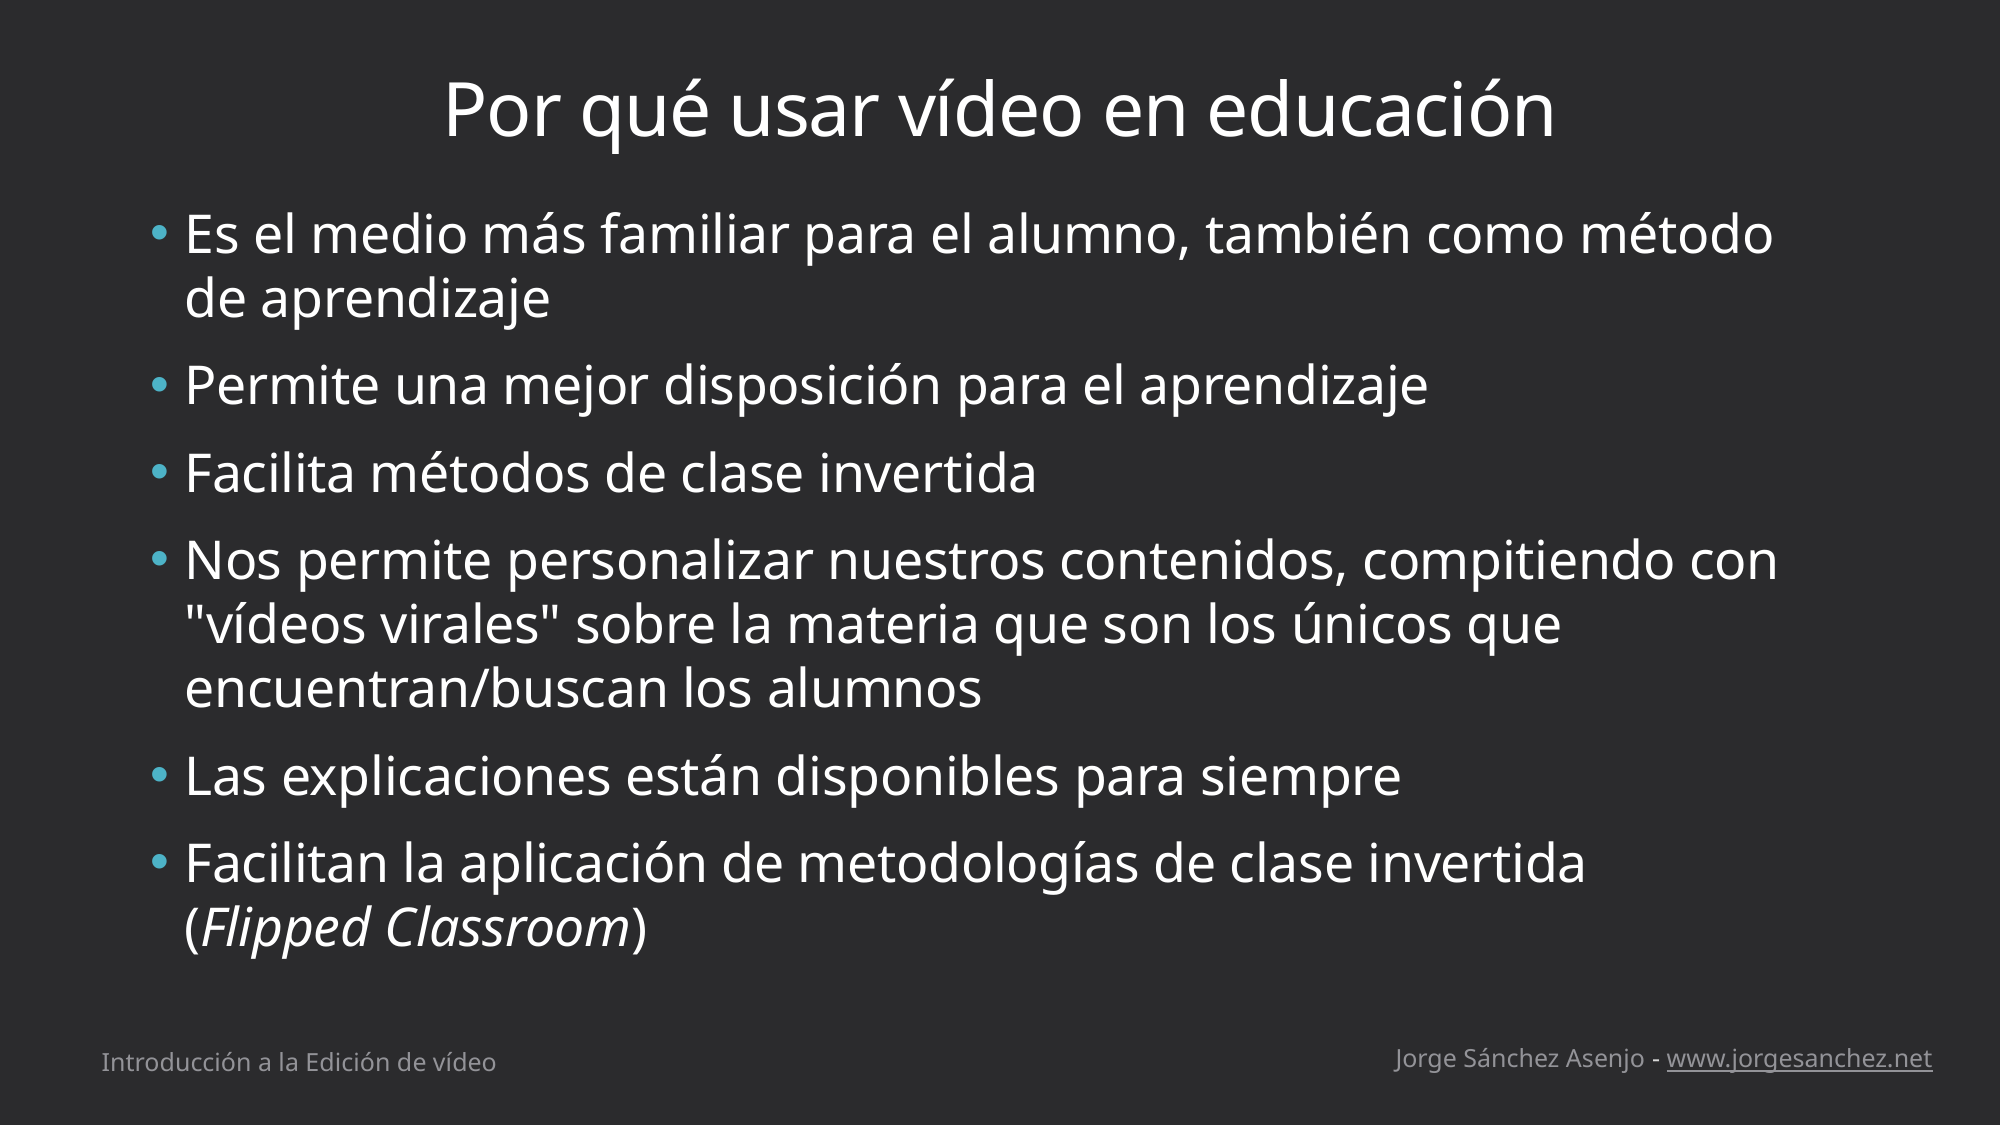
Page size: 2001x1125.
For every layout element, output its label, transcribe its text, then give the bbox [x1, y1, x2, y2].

title Por qué usar vídeo en educación [150, 45, 1850, 180]
list Es el medio más familiar para el alumno, también como método de aprendizaje Permite una mejor disposición para el aprendizaje Facilita métodos de clase invertida Nos permite personalizar nuestros contenidos, compitiendo con "vídeos virales" sobre la materia que son los únicos que encuentran/buscan los alumnos Las explicaciones están disponibles para siempre Facilitan la aplicación de metodologías de clase invertida (Flipped Classroom) [150, 200, 1850, 960]
